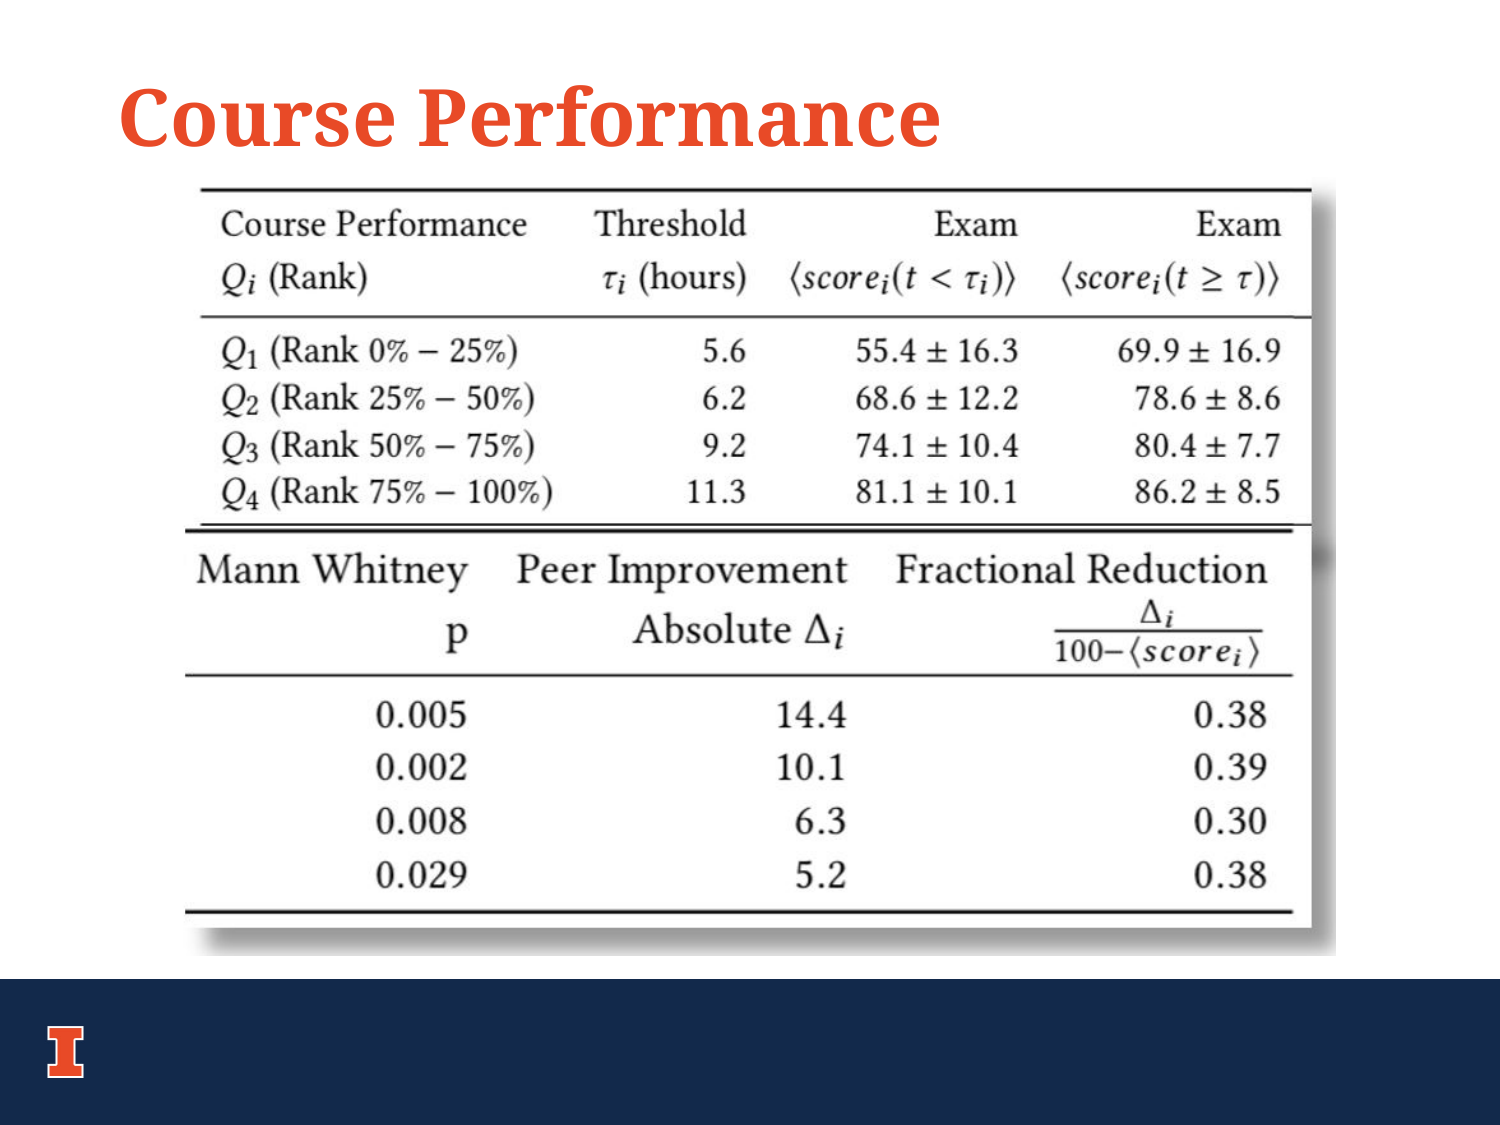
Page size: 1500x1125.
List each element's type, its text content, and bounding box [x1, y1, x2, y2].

picture [0, 0, 1500, 1125]
title Course Performance [103, 59, 1397, 194]
